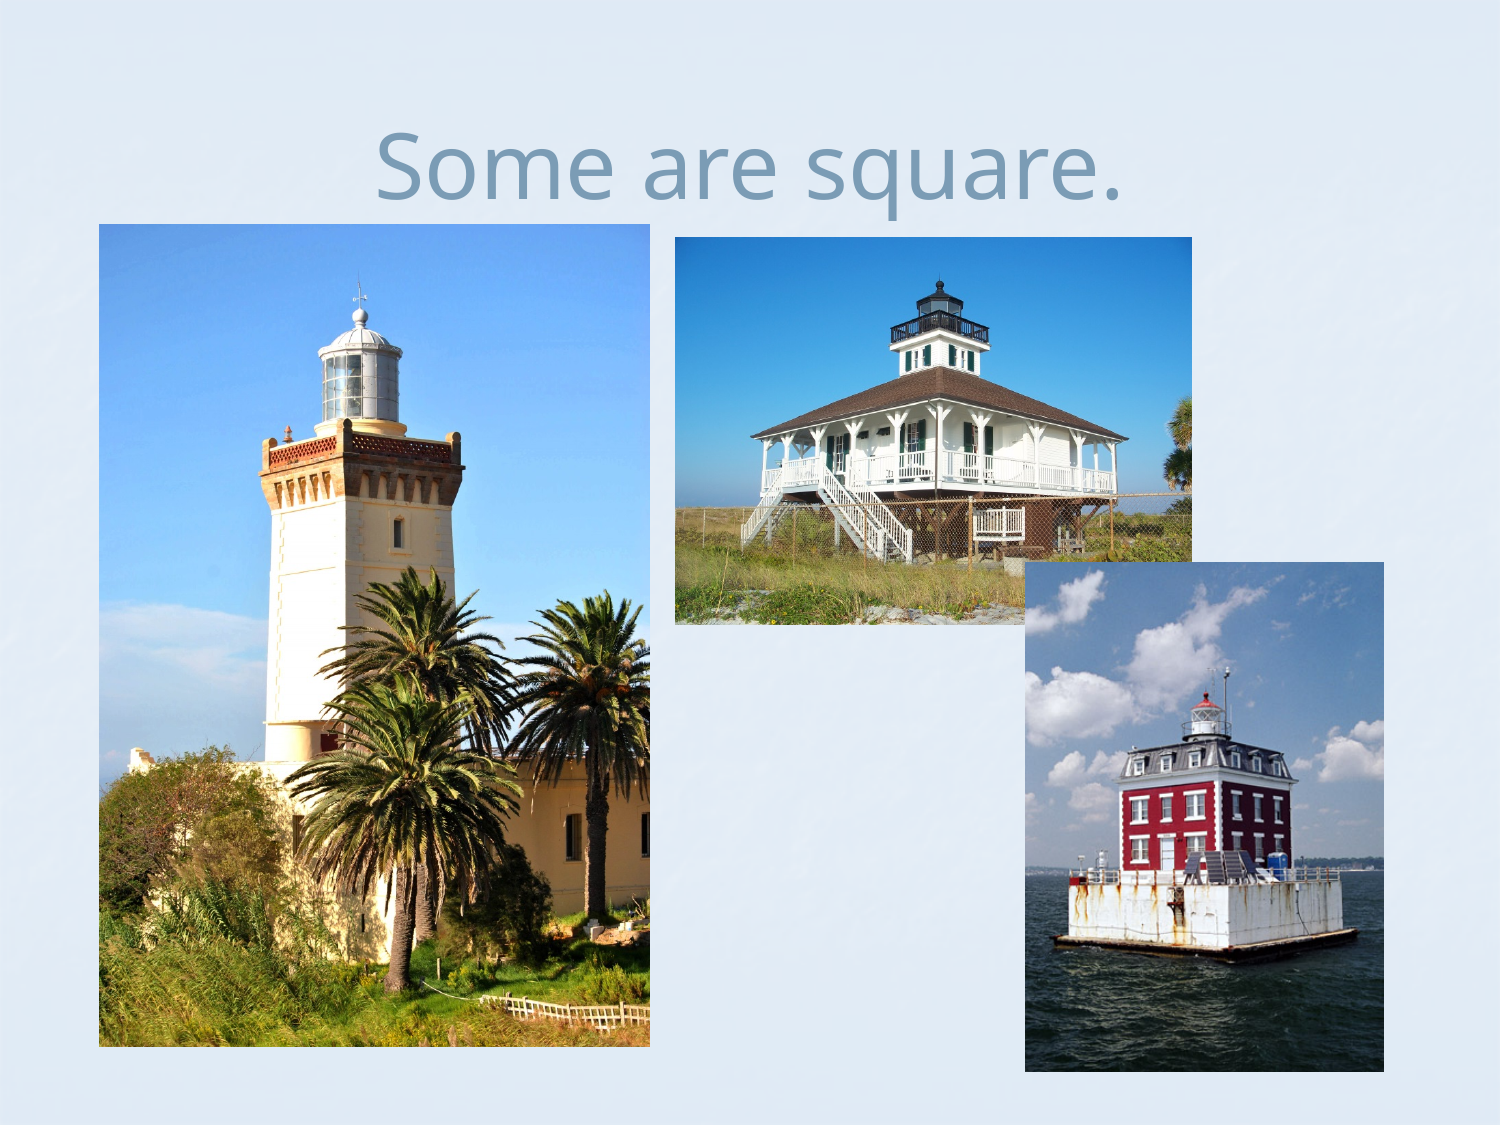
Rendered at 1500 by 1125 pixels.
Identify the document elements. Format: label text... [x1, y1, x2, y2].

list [674, 237, 1192, 626]
title Some are square. [75, 62, 1425, 263]
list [1024, 562, 1384, 1072]
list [99, 224, 651, 1047]
